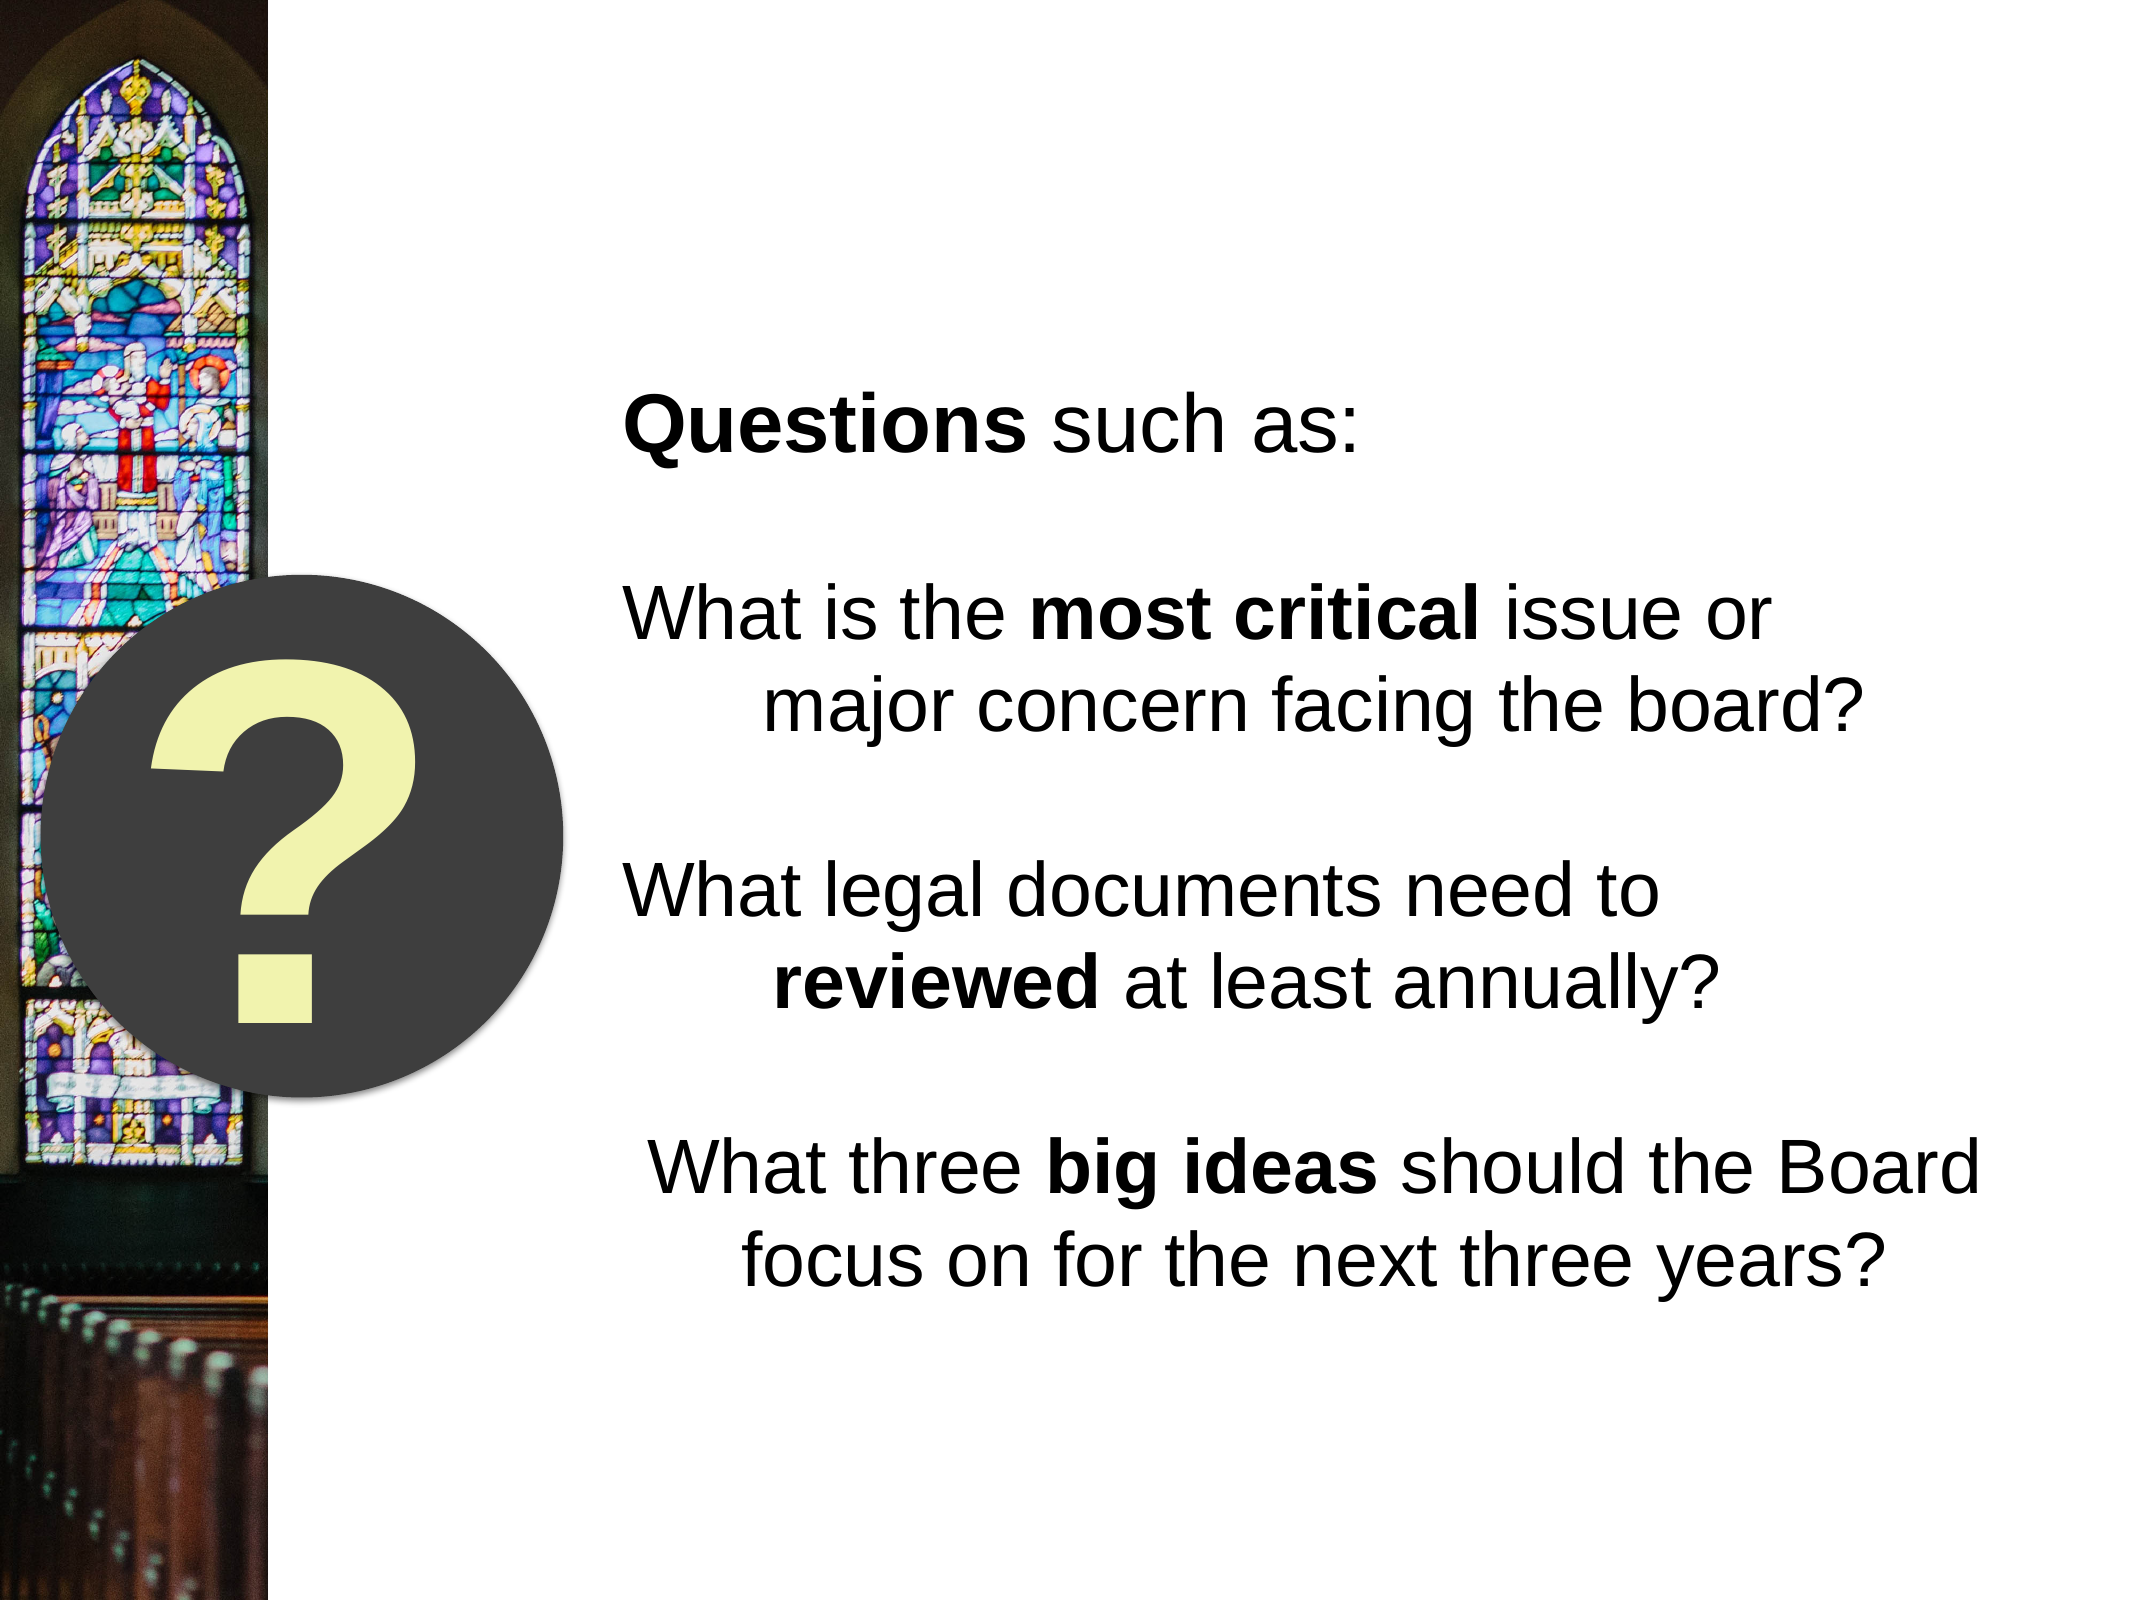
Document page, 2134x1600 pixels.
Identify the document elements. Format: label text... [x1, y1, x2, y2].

text_box ? [89, 494, 483, 1136]
text_box [483, 647, 564, 1025]
text_box [40, 684, 89, 988]
list Questions such as: What is the most critical issue or major concern facing the board? What legal documents need to reviewed at least annually? What three big ideas should the Board focus on for the next three years? [621, 209, 2009, 1462]
picture [0, 0, 2134, 1600]
